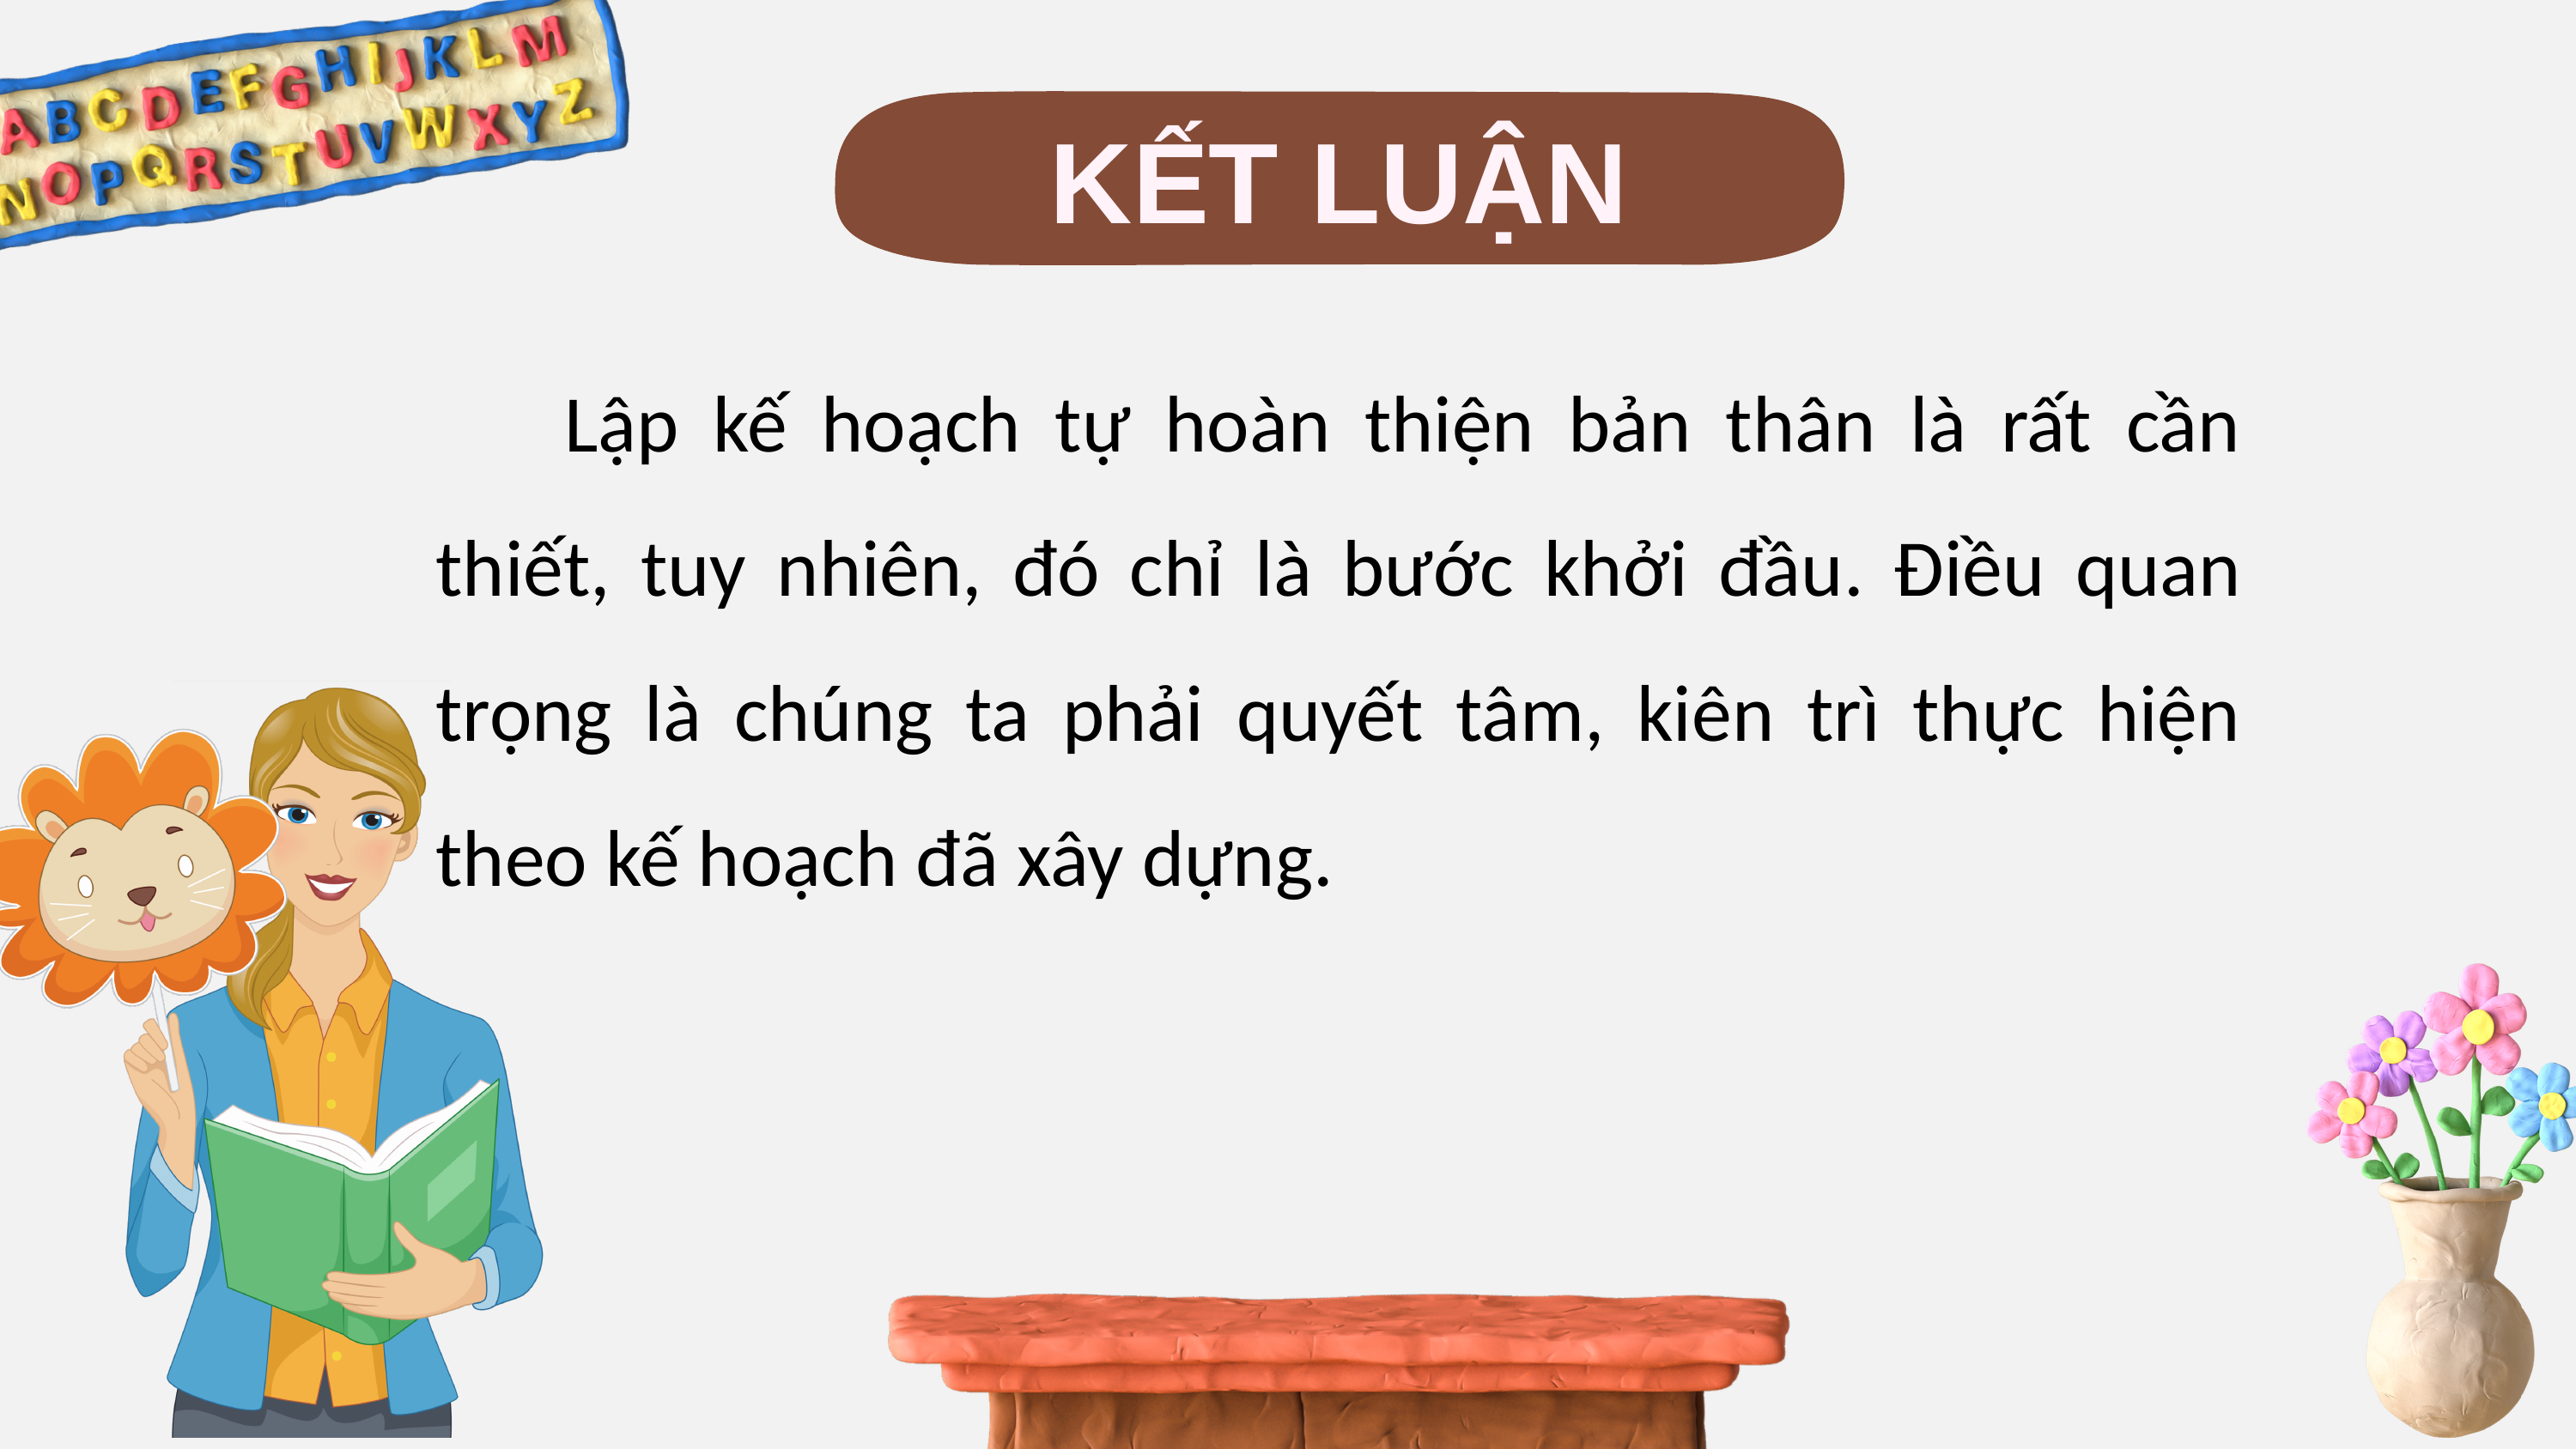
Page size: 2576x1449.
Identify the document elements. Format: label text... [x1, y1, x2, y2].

text_box Lập kế hoạch tự hoàn thiện bản thân là rất cần thiết, tuy nhiên, đó chỉ là bước khởi đầu. Điều quan trọng là chúng ta phải quyết tâm, kiên trì thực hiện theo kế hoạch đã xây dựng. [422, 316, 2256, 909]
picture [0, 681, 549, 1438]
picture [0, 0, 639, 256]
picture [2305, 963, 2576, 1438]
picture [887, 1292, 1791, 1449]
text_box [835, 90, 1845, 266]
